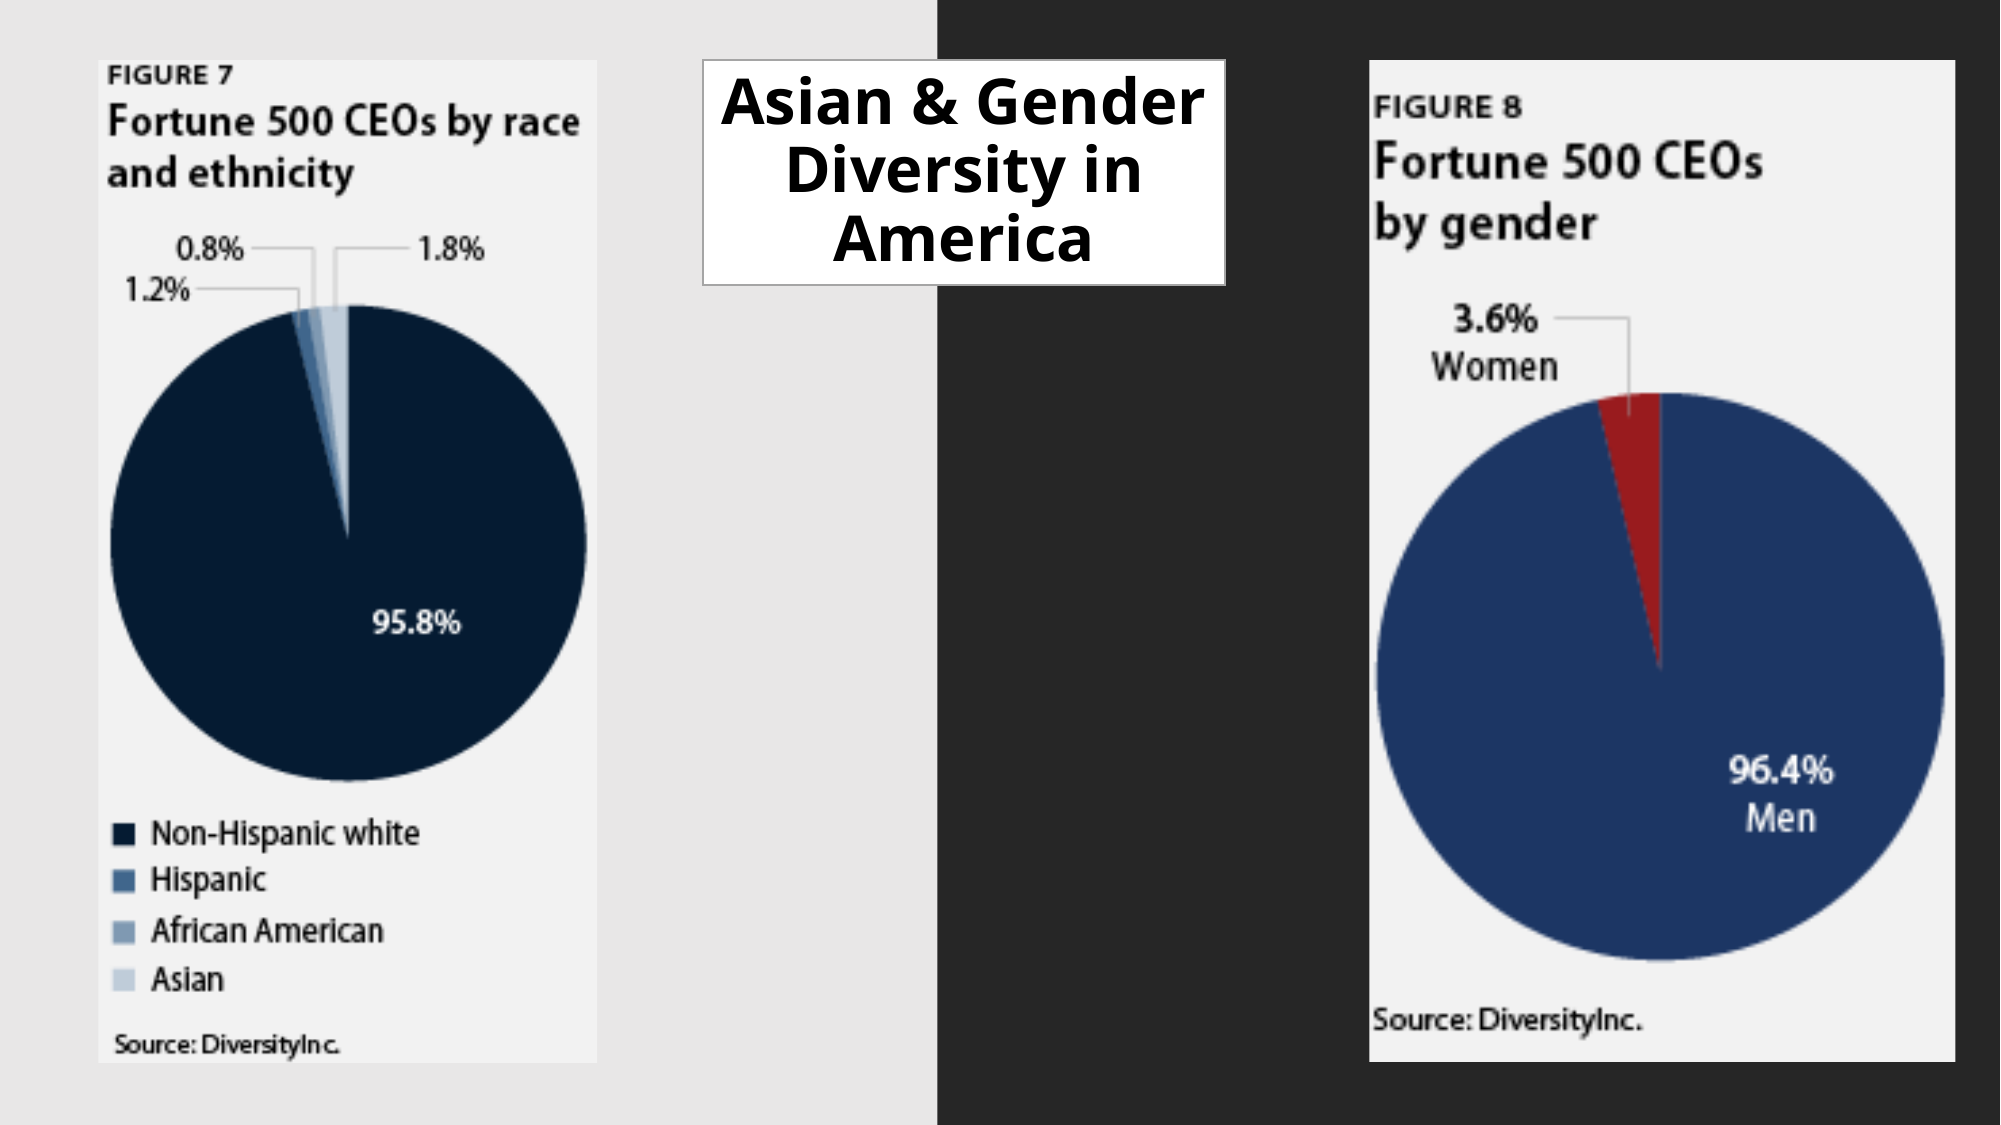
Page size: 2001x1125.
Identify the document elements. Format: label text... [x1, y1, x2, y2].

title Asian & Gender Diversity in America [702, 59, 1226, 286]
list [98, 60, 598, 1063]
picture [1369, 60, 1956, 1063]
text_box [936, 0, 2000, 1125]
